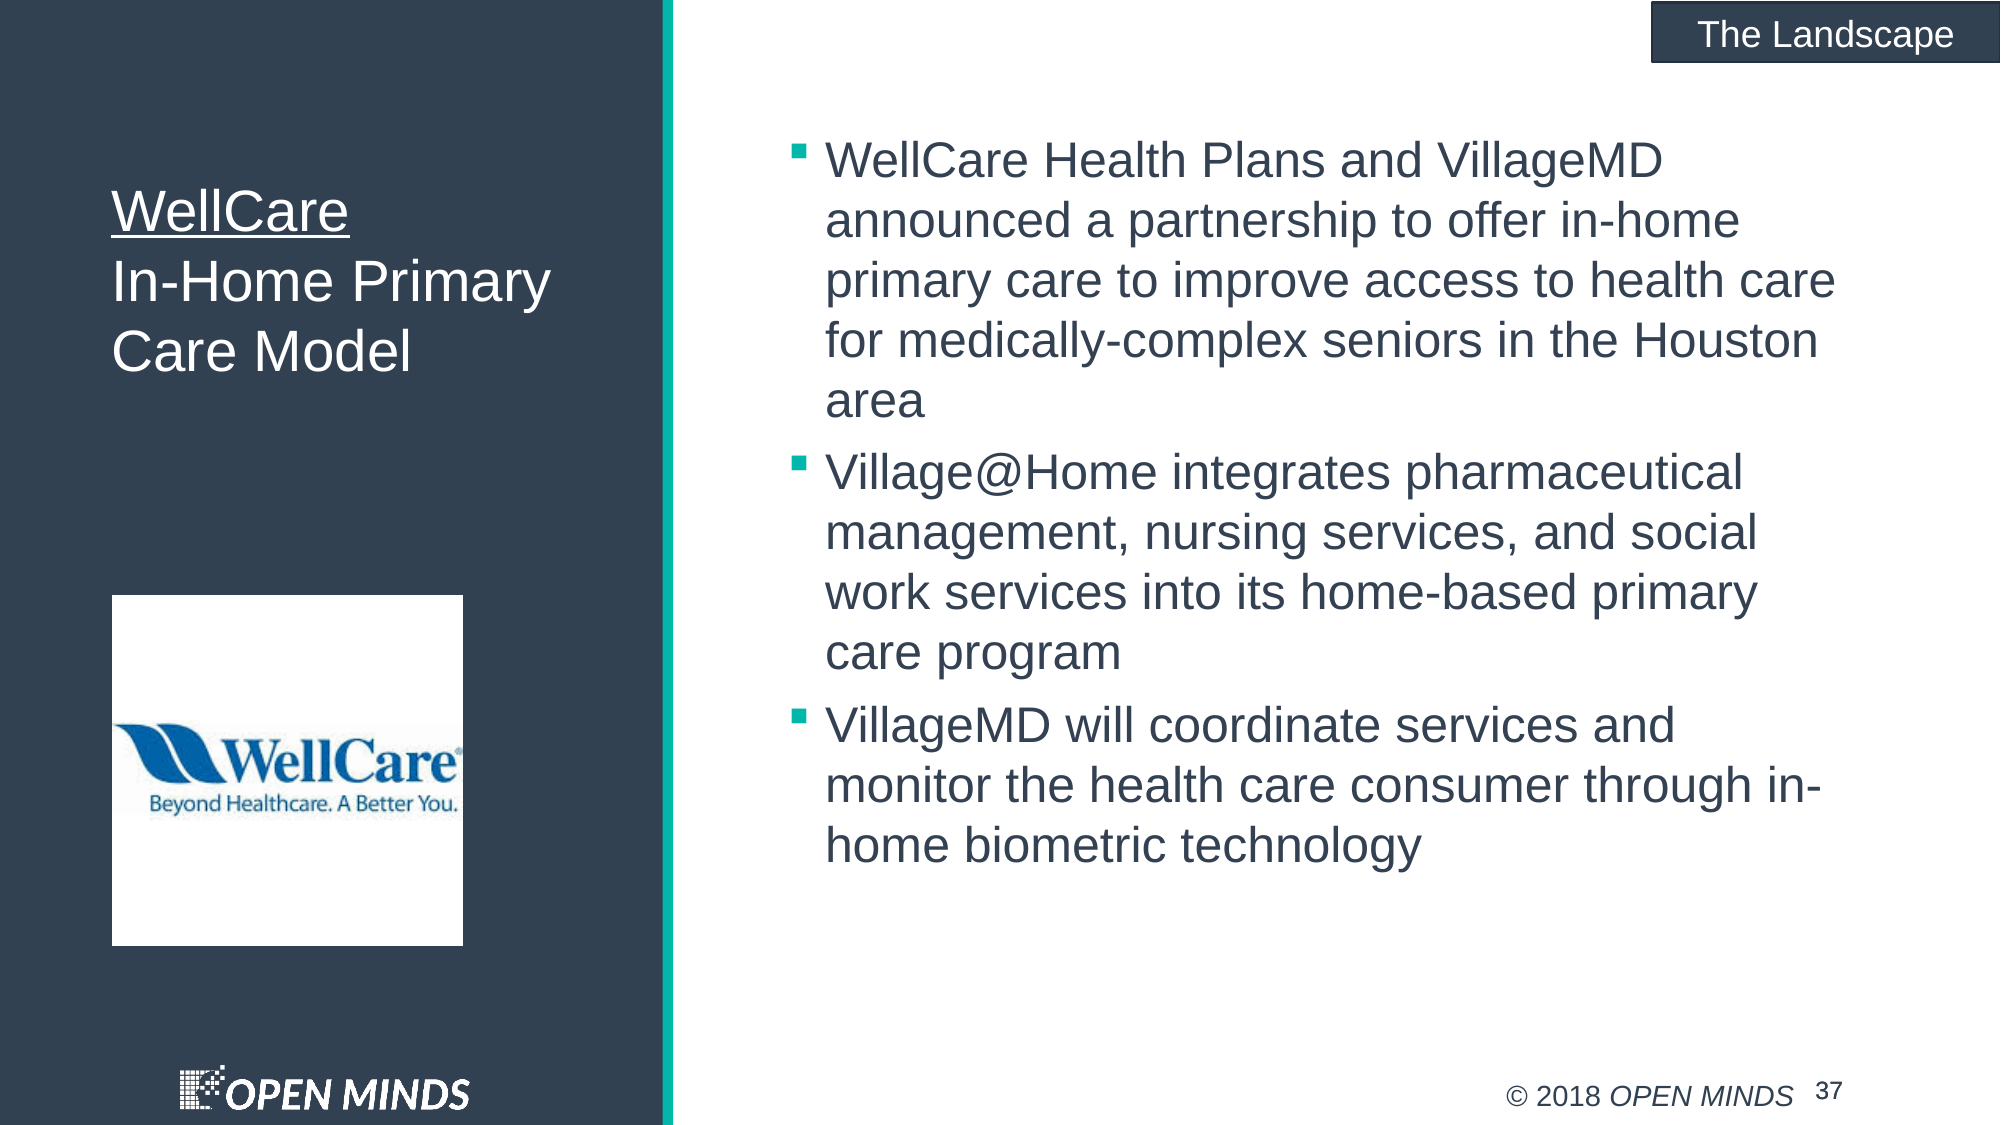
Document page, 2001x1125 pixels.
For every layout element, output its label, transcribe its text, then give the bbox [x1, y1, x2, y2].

picture [180, 1065, 470, 1110]
picture [112, 595, 464, 947]
text_box The Landscape [1651, 1, 2000, 63]
list WellCare Health Plans and VillageMD announced a partnership to offer in-home primary care to improve access to health care for medically-complex seniors in the Houston area Village@Home integrates pharmaceutical management, nursing services, and social work services into its home-based primary care program VillageMD will coordinate services and monitor the health care consumer through in-home biometric technology [787, 120, 1853, 983]
list WellCare In-Home Primary Care Model [96, 166, 622, 721]
slide_number 37 [1800, 1059, 2000, 1120]
